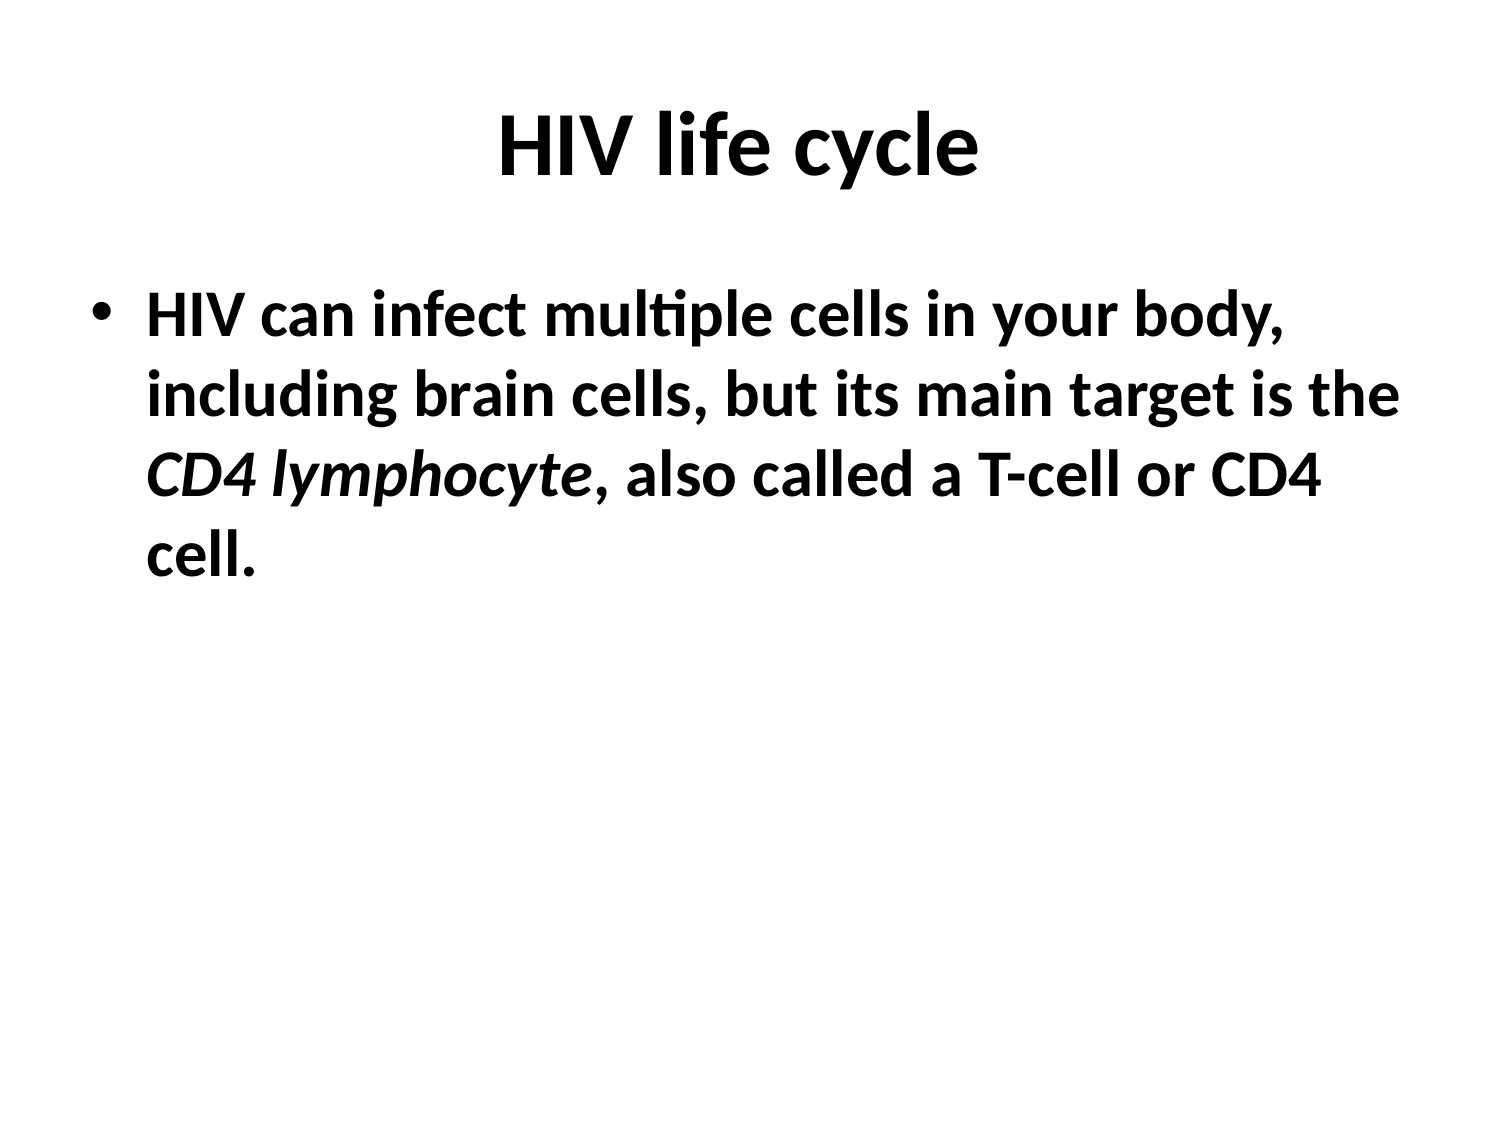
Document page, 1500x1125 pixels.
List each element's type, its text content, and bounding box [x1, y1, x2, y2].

list HIV can infect multiple cells in your body, including brain cells, but its main target is the CD4 lymphocyte, also called a T-cell or CD4 cell. [75, 262, 1425, 1005]
title HIV life cycle [75, 45, 1425, 233]
